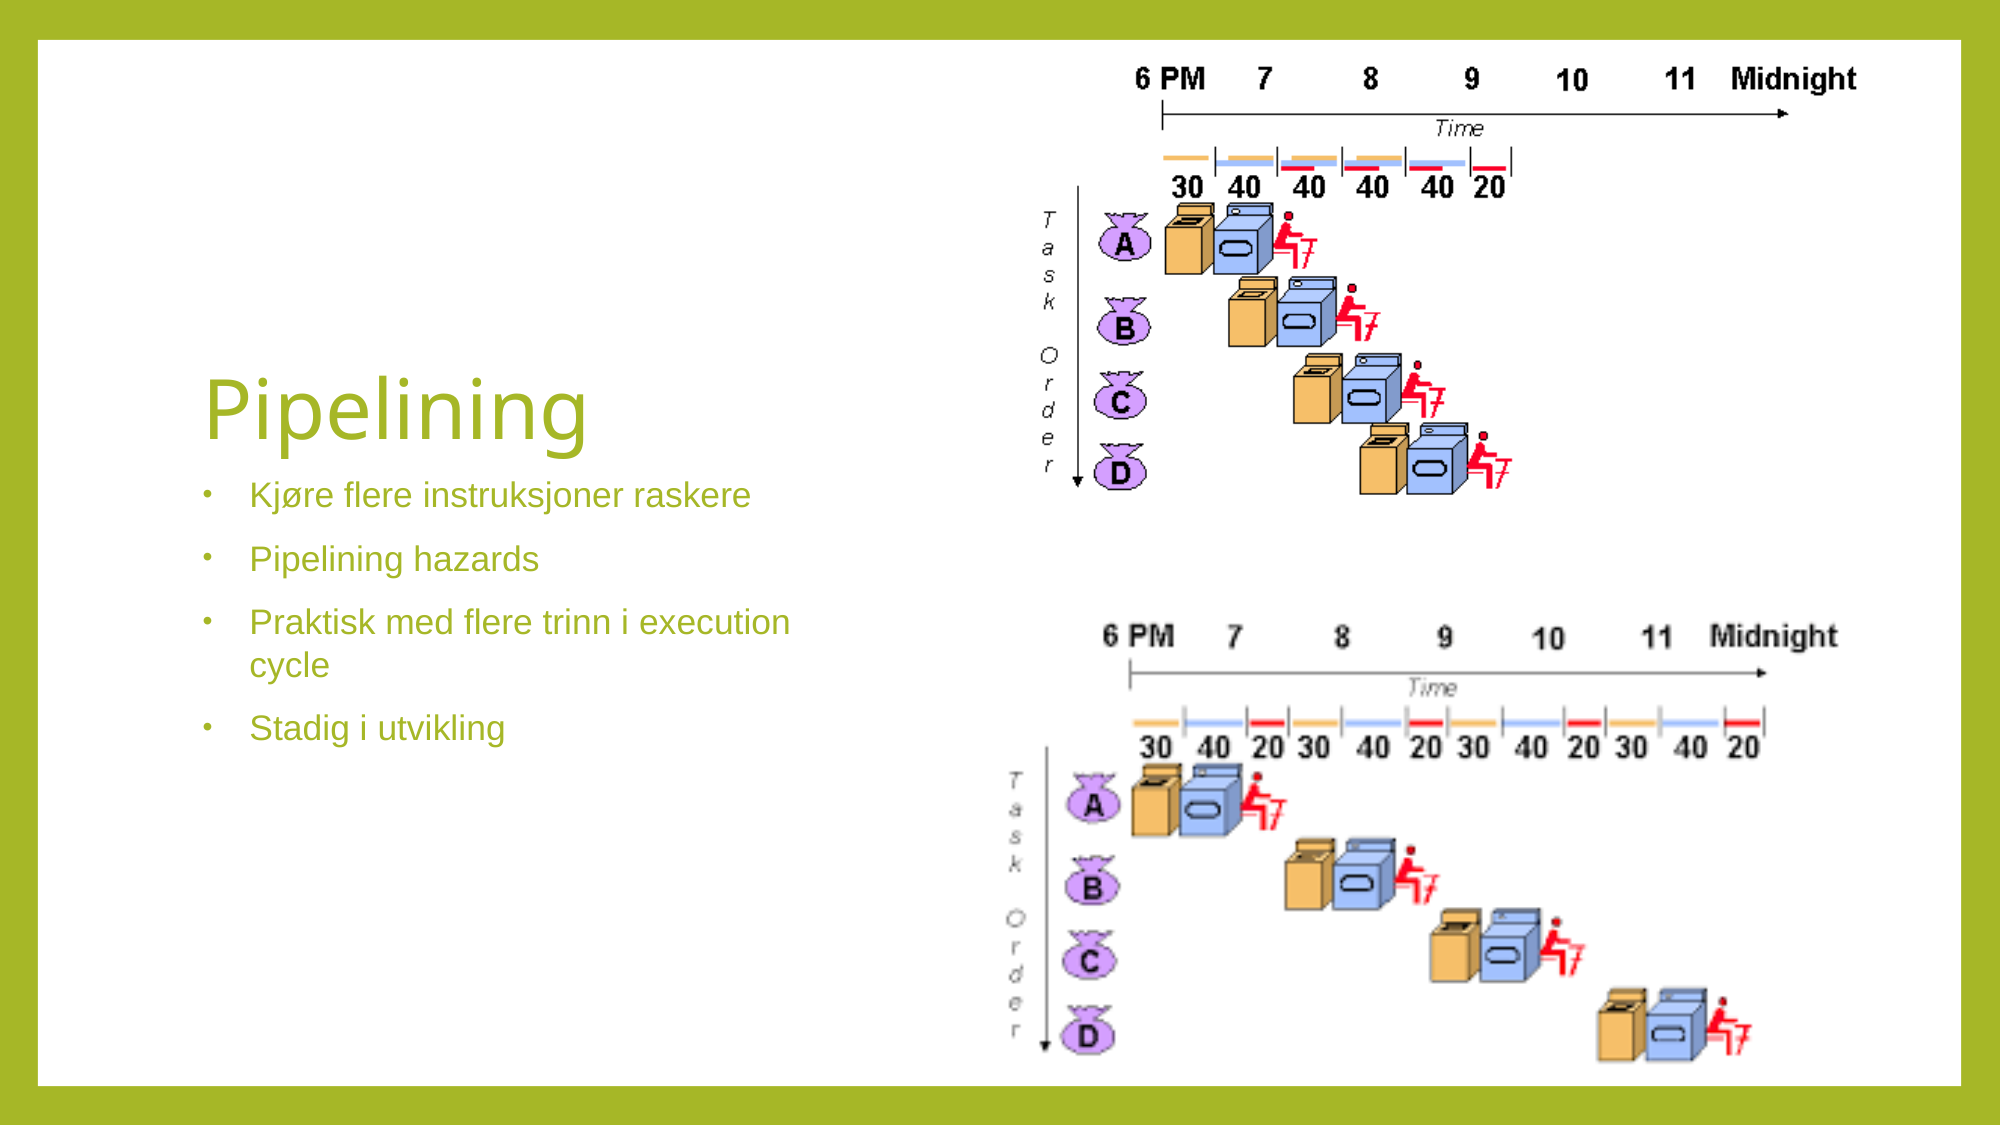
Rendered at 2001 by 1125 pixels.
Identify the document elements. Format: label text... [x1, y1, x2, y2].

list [999, 54, 1861, 511]
picture [999, 617, 1861, 1071]
list Kjøre flere instruksjoner raskere Pipelining hazards Praktisk med flere trinn i execution cycle Stadig i utvikling [187, 464, 833, 960]
title Pipelining [187, 179, 833, 464]
